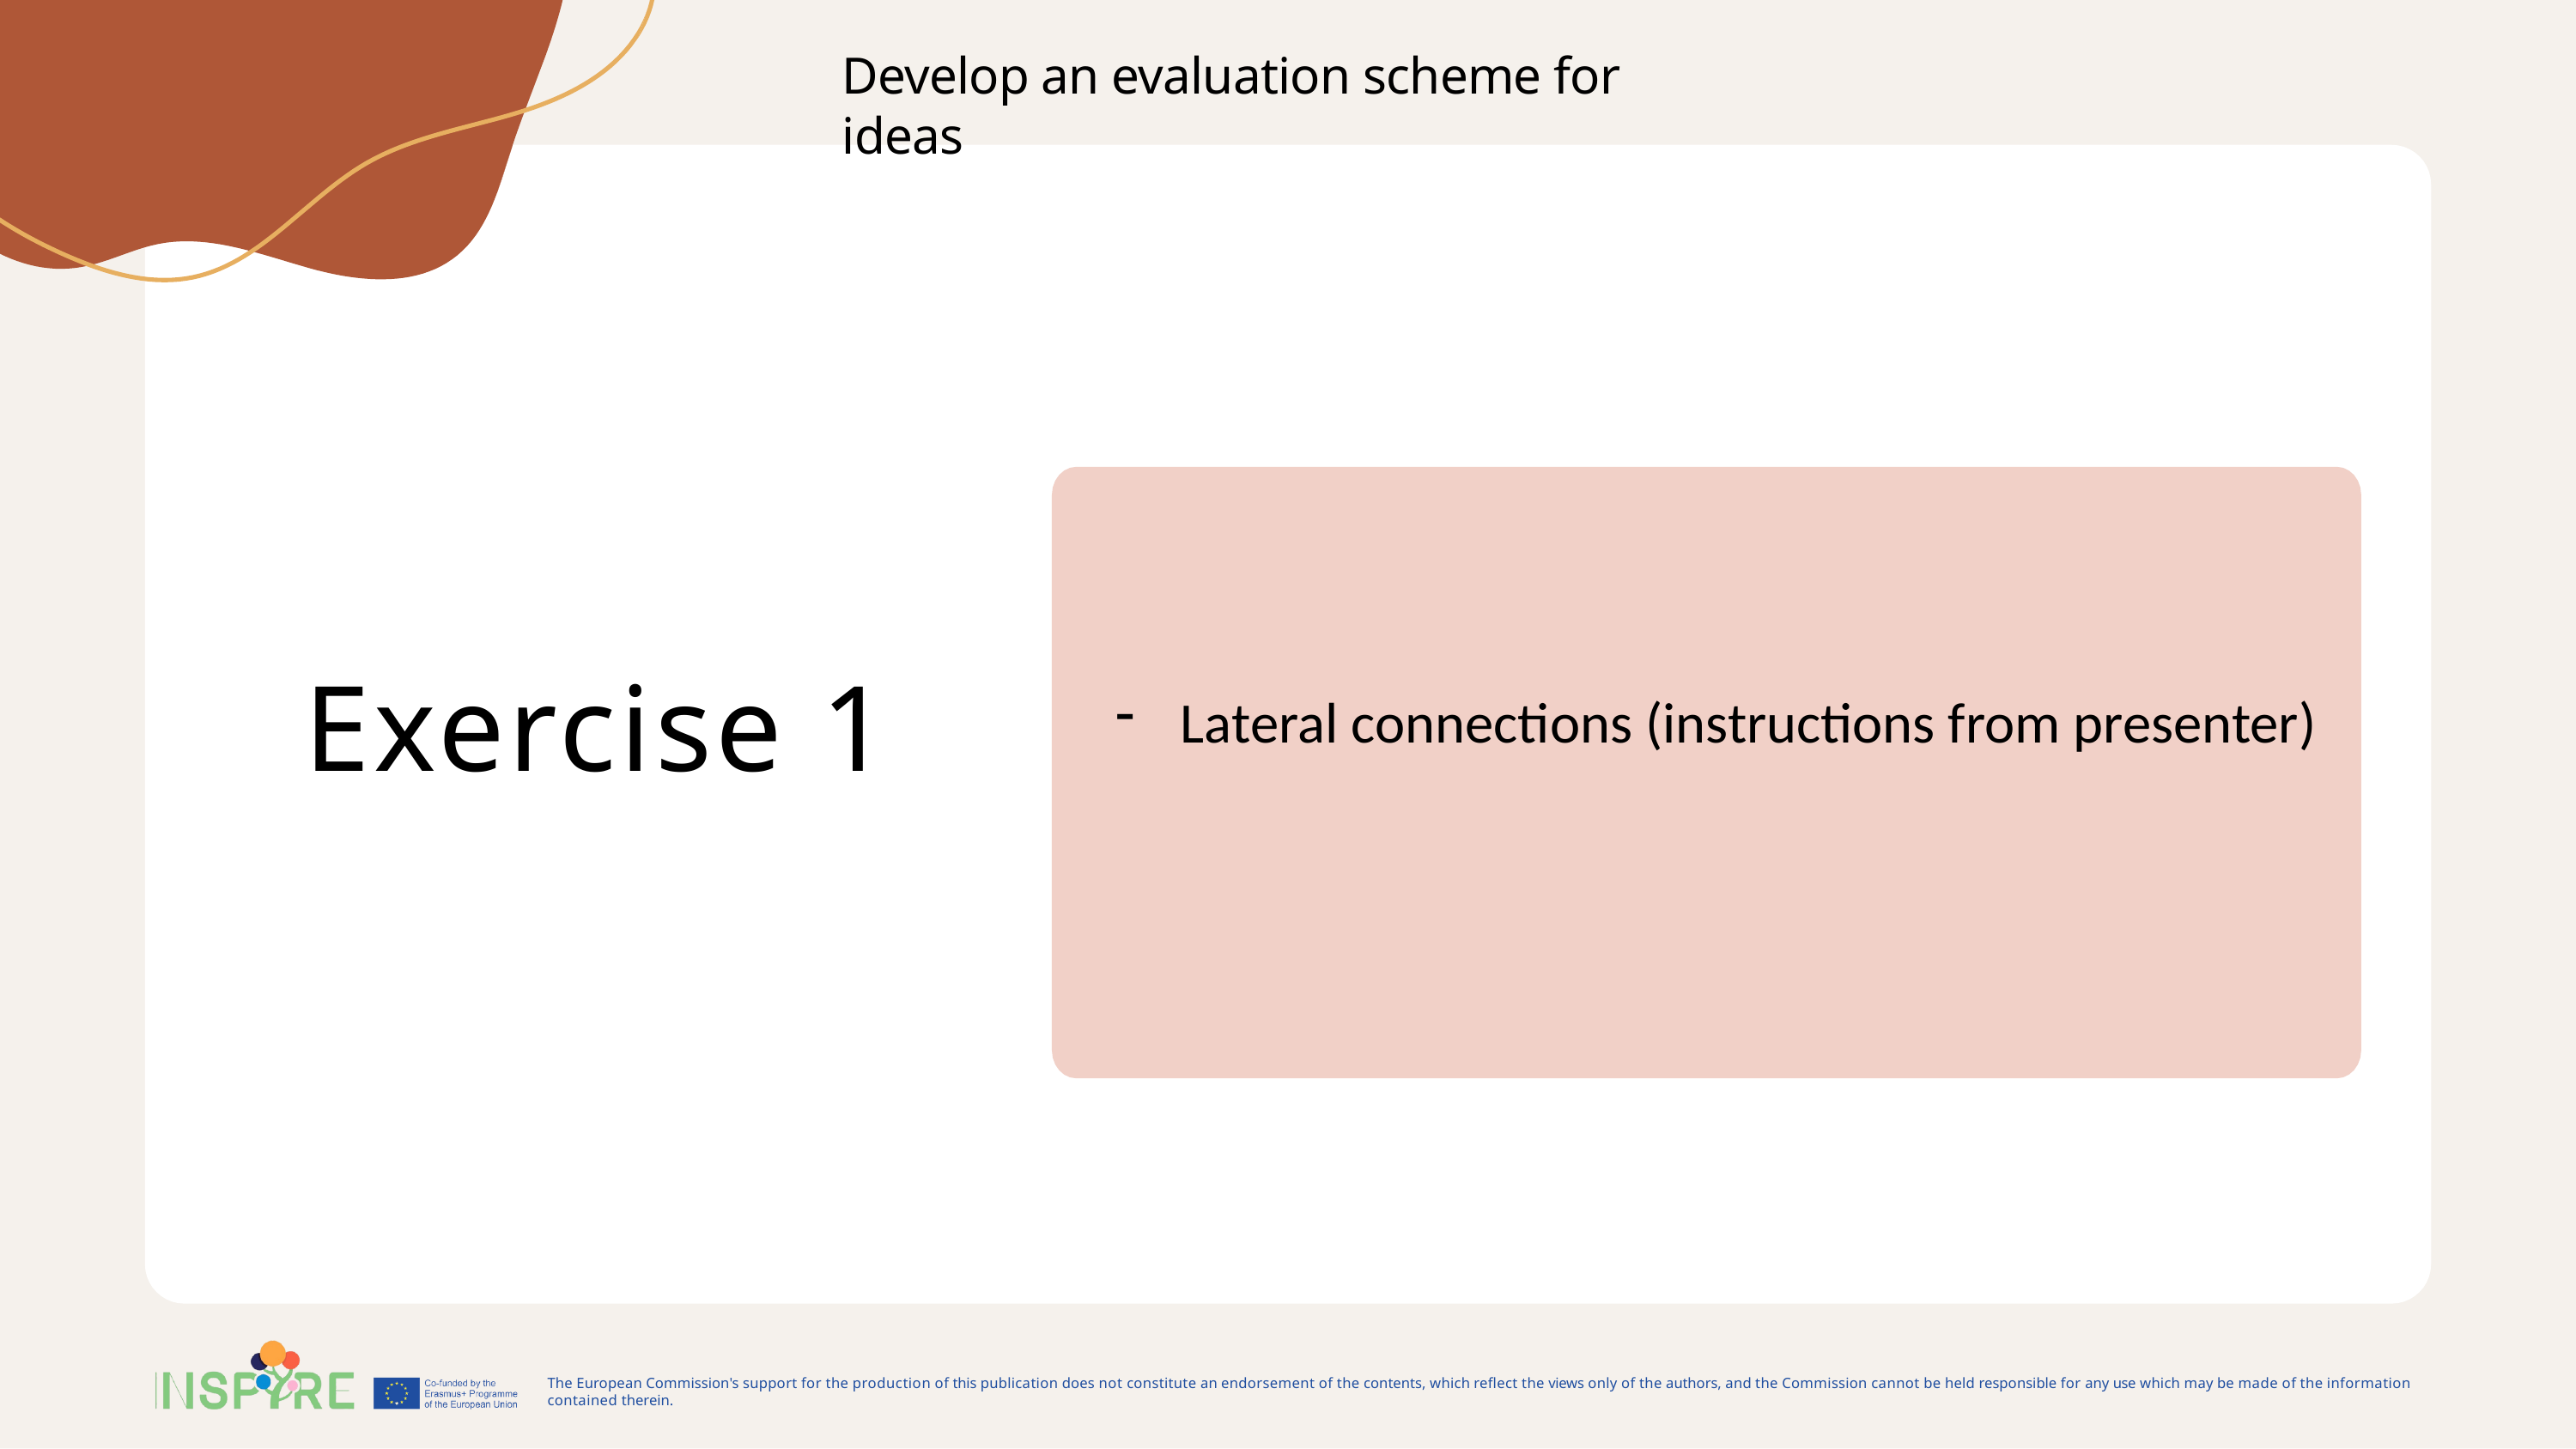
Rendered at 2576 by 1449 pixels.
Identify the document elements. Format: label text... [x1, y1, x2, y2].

footer The European Commission's support for the production of this publication does not constitute an endorsement of the contents, which reflect the views only of the authors, and the Commission cannot be held responsible for any use which may be made of the information contained therein. [545, 1373, 2426, 1449]
text_box Develop an evaluation scheme for ideas [840, 42, 1736, 165]
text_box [144, 1328, 577, 1435]
text_box Exercise 1 [214, 652, 980, 796]
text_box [0, 0, 655, 283]
text_box Lateral connections (instructions from presenter) [1051, 466, 2361, 1079]
